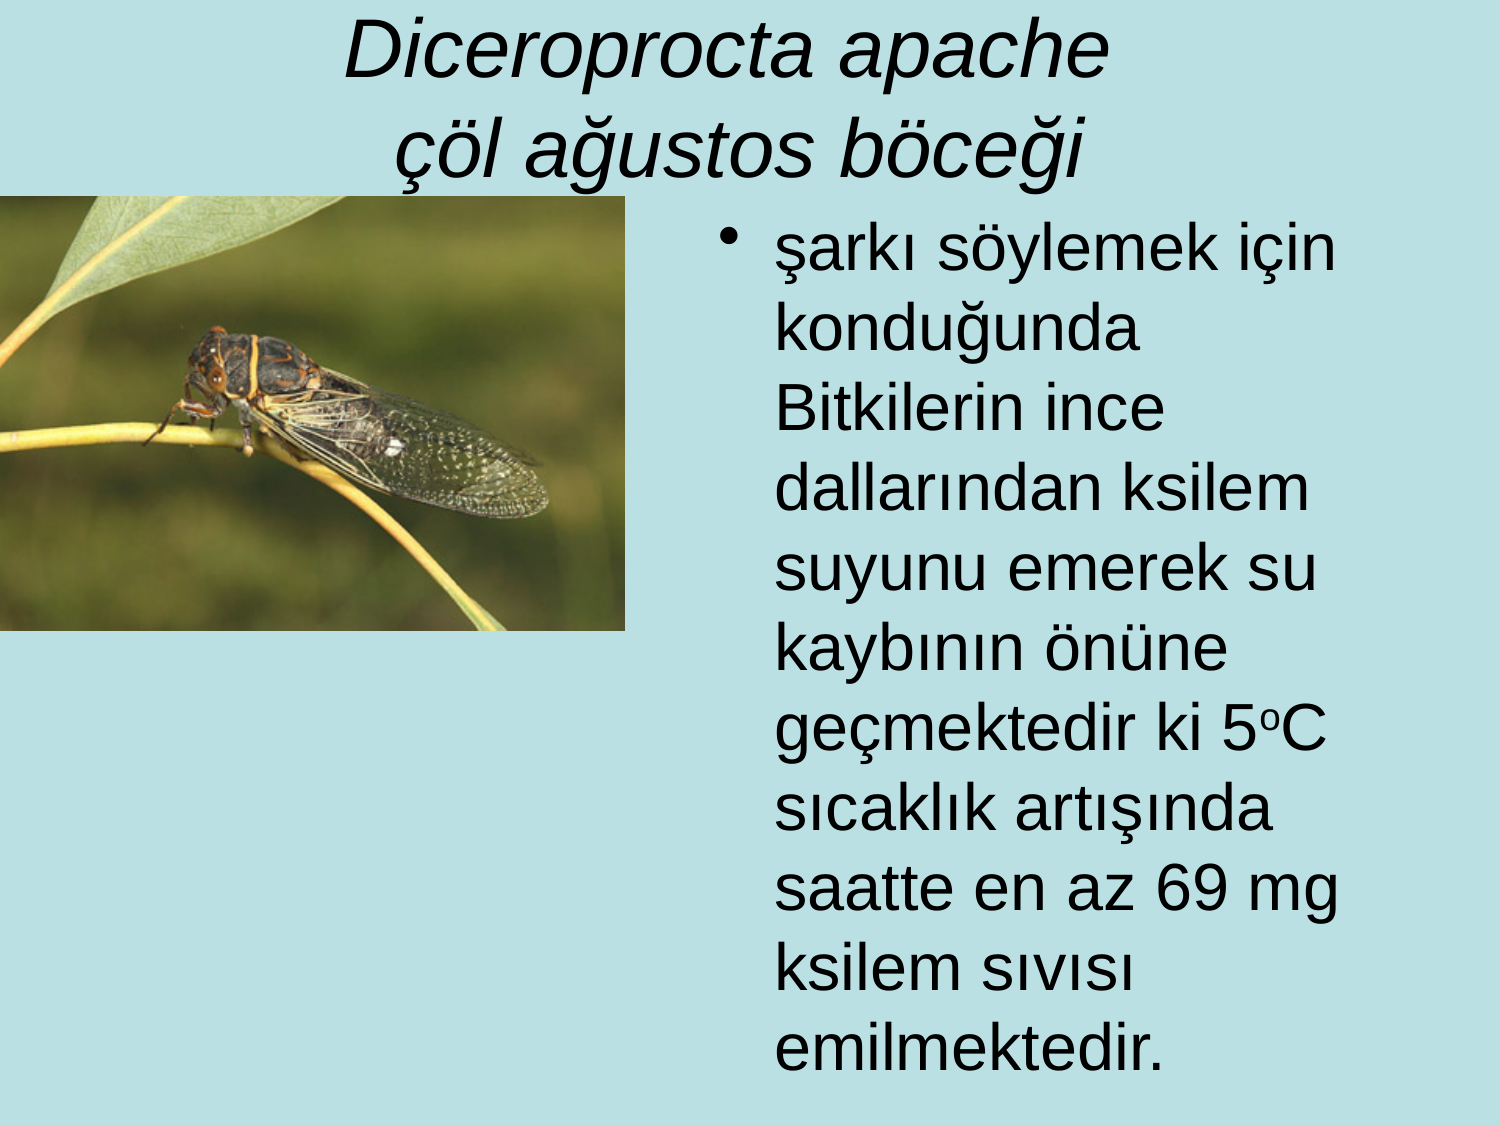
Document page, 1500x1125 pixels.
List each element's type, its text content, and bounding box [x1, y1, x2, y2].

picture [0, 196, 626, 631]
title Diceroprocta apache çöl ağustos böceği [64, 0, 1415, 188]
list şarkı söylemek için konduğunda Bitkilerin ince dallarından ksilem suyunu emerek su kaybının önüne geçmektedir ki 5oC sıcaklık artışında saatte en az 69 mg ksilem sıvısı emilmektedir. [702, 196, 1425, 1125]
